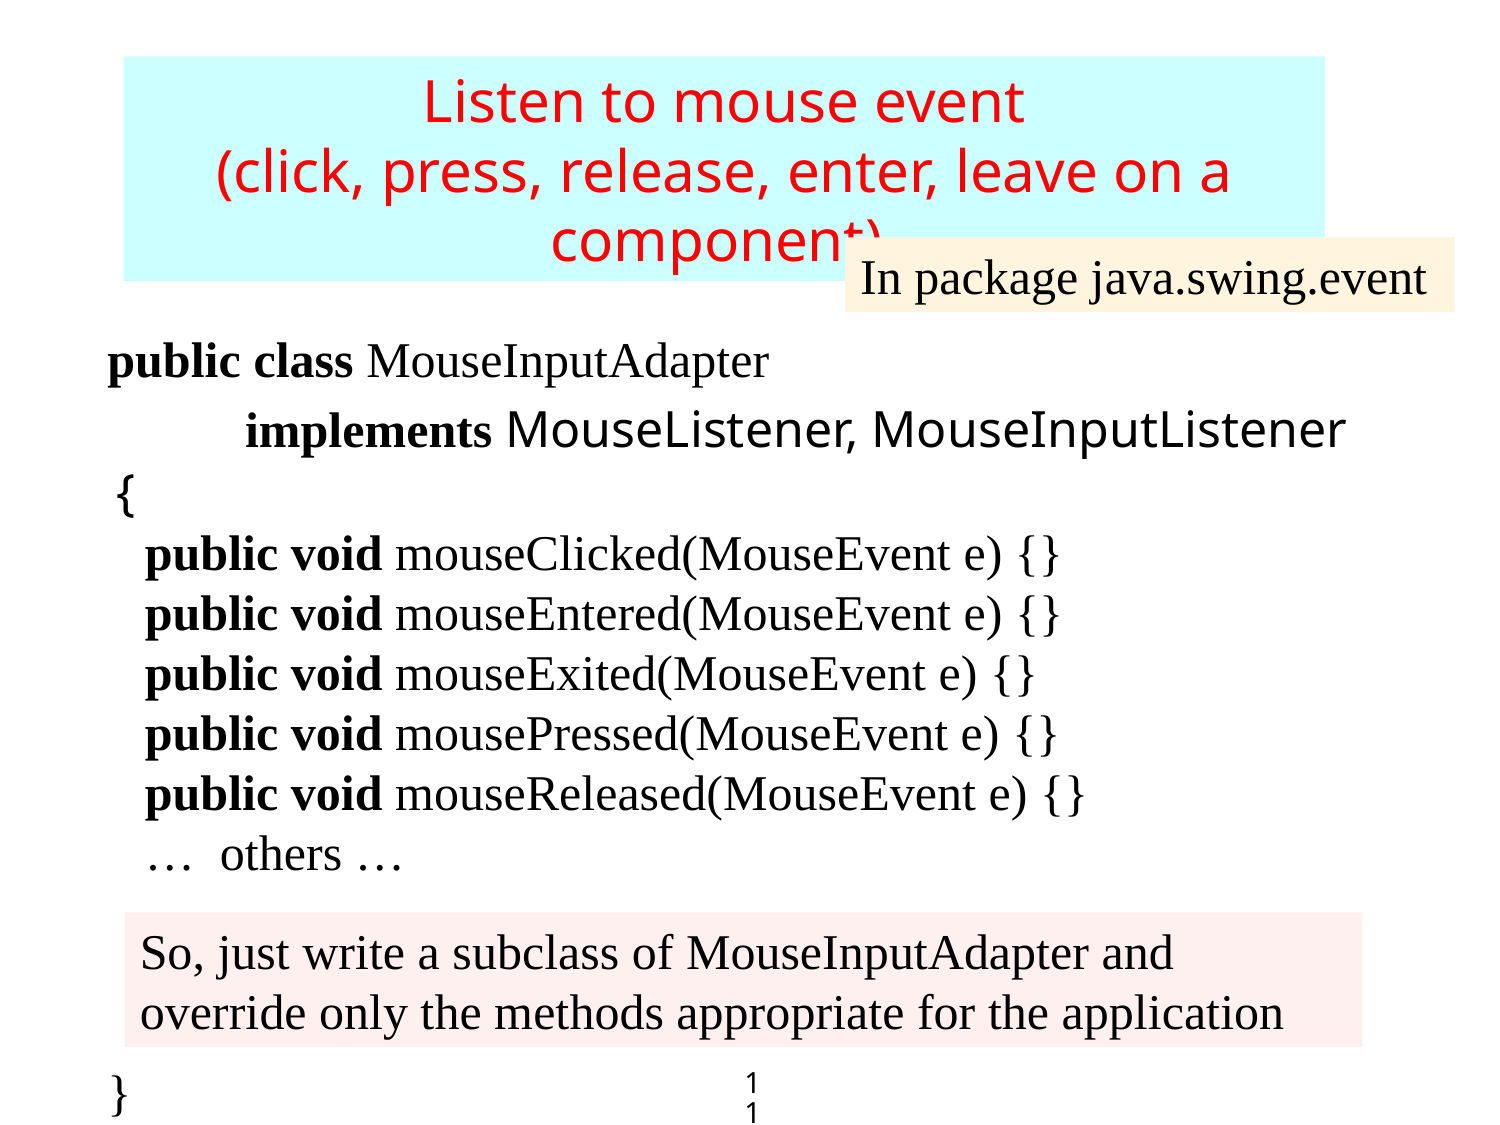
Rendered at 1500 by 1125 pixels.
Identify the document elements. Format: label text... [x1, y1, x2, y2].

text_box Listen to mouse event (click, press, release, enter, leave on a component) [123, 56, 1325, 281]
text_box public class MouseInputAdapter implements MouseListener, MouseInputListener { public void mouseClicked(MouseEvent e) {} public void mouseEntered(MouseEvent e) {} public void mouseExited(MouseEvent e) {} public void mousePressed(MouseEvent e) {} public void mouseReleased(MouseEvent e) {} … others … } [99, 324, 1375, 813]
text_box In package java.swing.event [845, 237, 1455, 313]
slide_number 11 [728, 1070, 770, 1113]
text_box So, just write a subclass of MouseInputAdapter and override only the methods appropriate for the application [125, 912, 1363, 1048]
